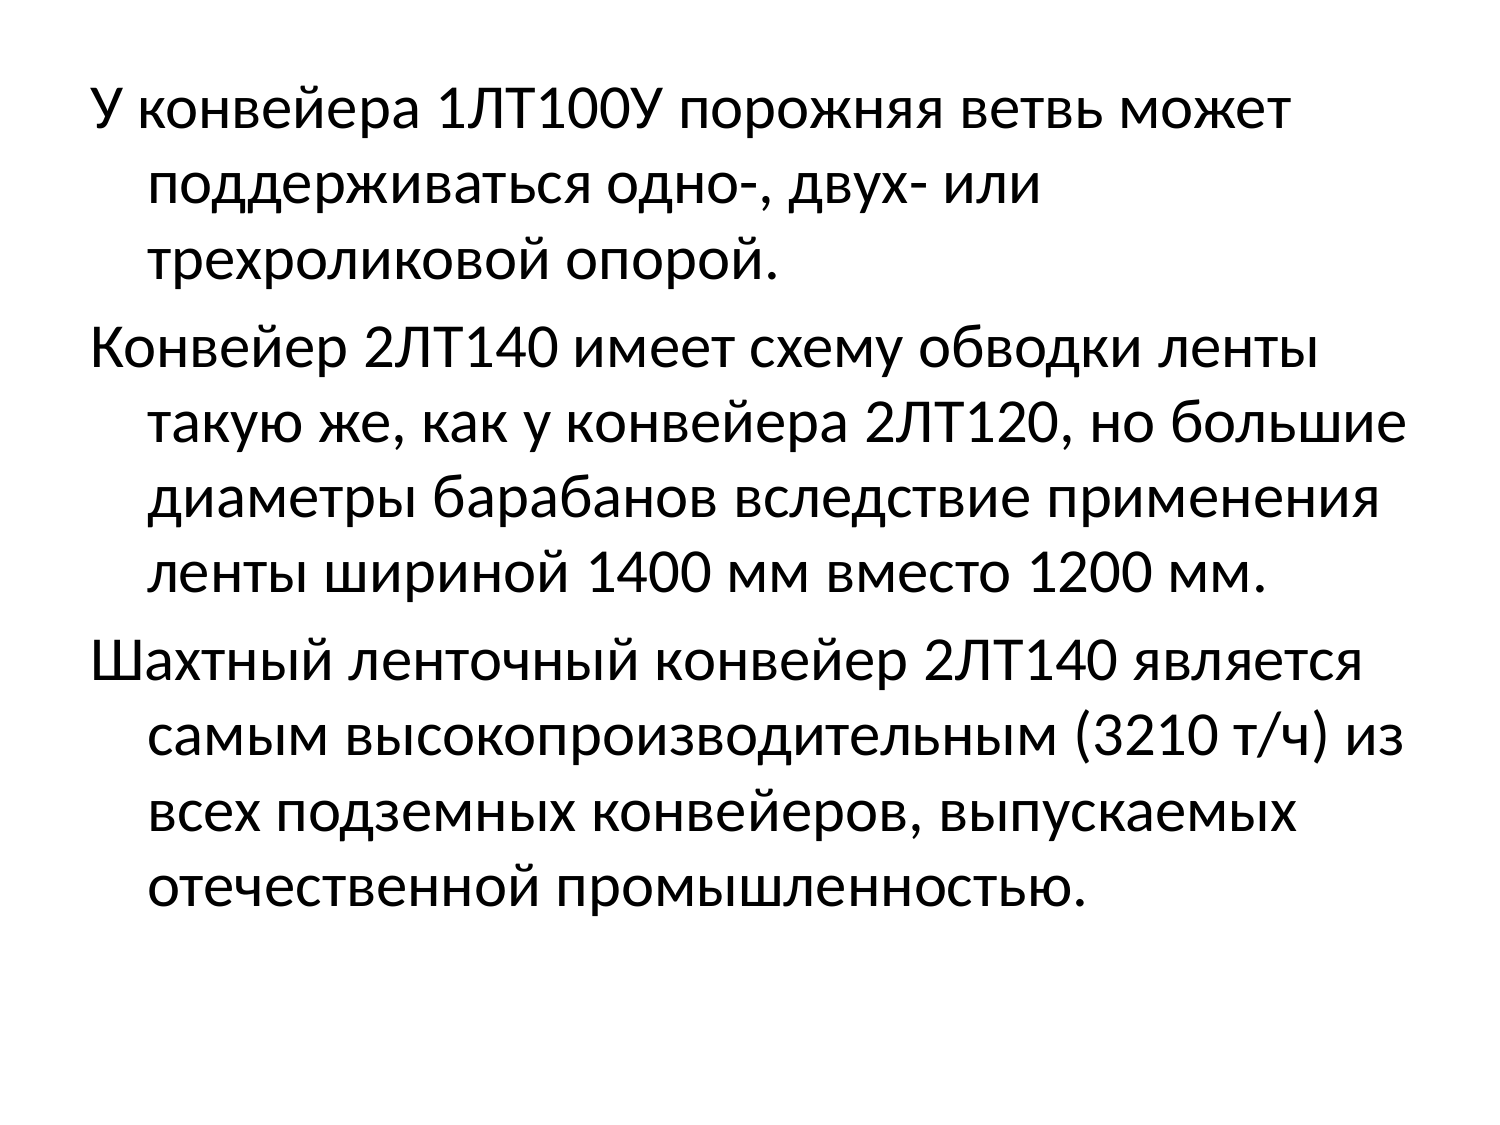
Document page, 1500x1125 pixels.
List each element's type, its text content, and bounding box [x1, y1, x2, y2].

list У конвейера 1ЛТ100У порожняя ветвь может поддерживаться одно-, двух- или трехроликовой опорой. Конвейер 2ЛТ140 имеет схему обводки ленты такую же, как у конвейера 2ЛТ120, но большие диаметры барабанов вследствие применения ленты шириной 1400 мм вместо 1200 мм. Шахтный ленточный конвейер 2ЛТ140 является самым высокопроизводительным (3210 т/ч) из всех подземных конвейеров, выпускаемых отечественной промышленностью. [75, 58, 1425, 1005]
